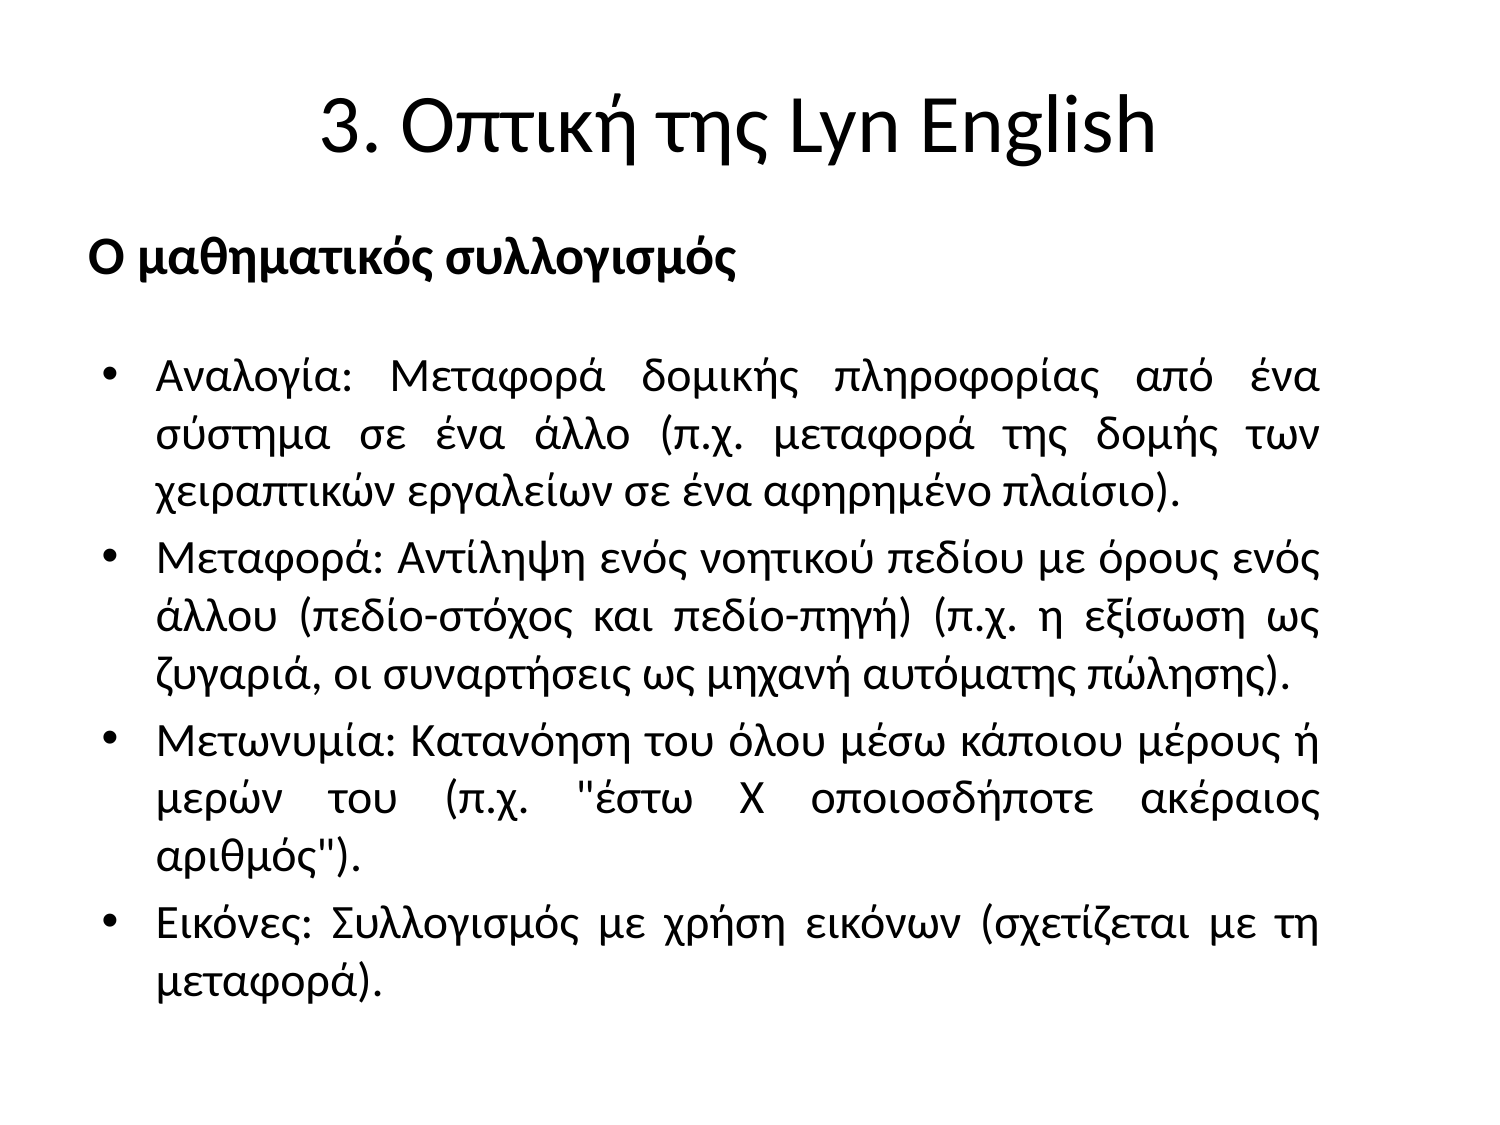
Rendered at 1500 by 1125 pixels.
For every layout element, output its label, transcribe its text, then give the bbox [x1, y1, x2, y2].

list Αναλογία: Μεταφορά δομικής πληροφορίας από ένα σύστημα σε ένα άλλο (π.χ. μεταφορά της δομής των χειραπτικών εργαλείων σε ένα αφηρημένο πλαίσιο). Μεταφορά: Αντίληψη ενός νοητικού πεδίου με όρους ενός άλλου (πεδίο-στόχος και πεδίο-πηγή) (π.χ. η εξίσωση ως ζυγαριά, οι συναρτήσεις ως μηχανή αυτόματης πώλησης). Μετωνυμία: Κατανόηση του όλου μέσω κάποιου μέρους ή μερών του (π.χ. "έστω X οποιοσδήποτε ακέραιος αριθμός"). Εικόνες: Συλλογισμός με χρήση εικόνων (σχετίζεται με τη μεταφορά). [86, 336, 1337, 1052]
title 3. Οπτική της Lyn English [19, 25, 1477, 214]
list Ο μαθηματικός συλλογισμός [73, 212, 1324, 294]
